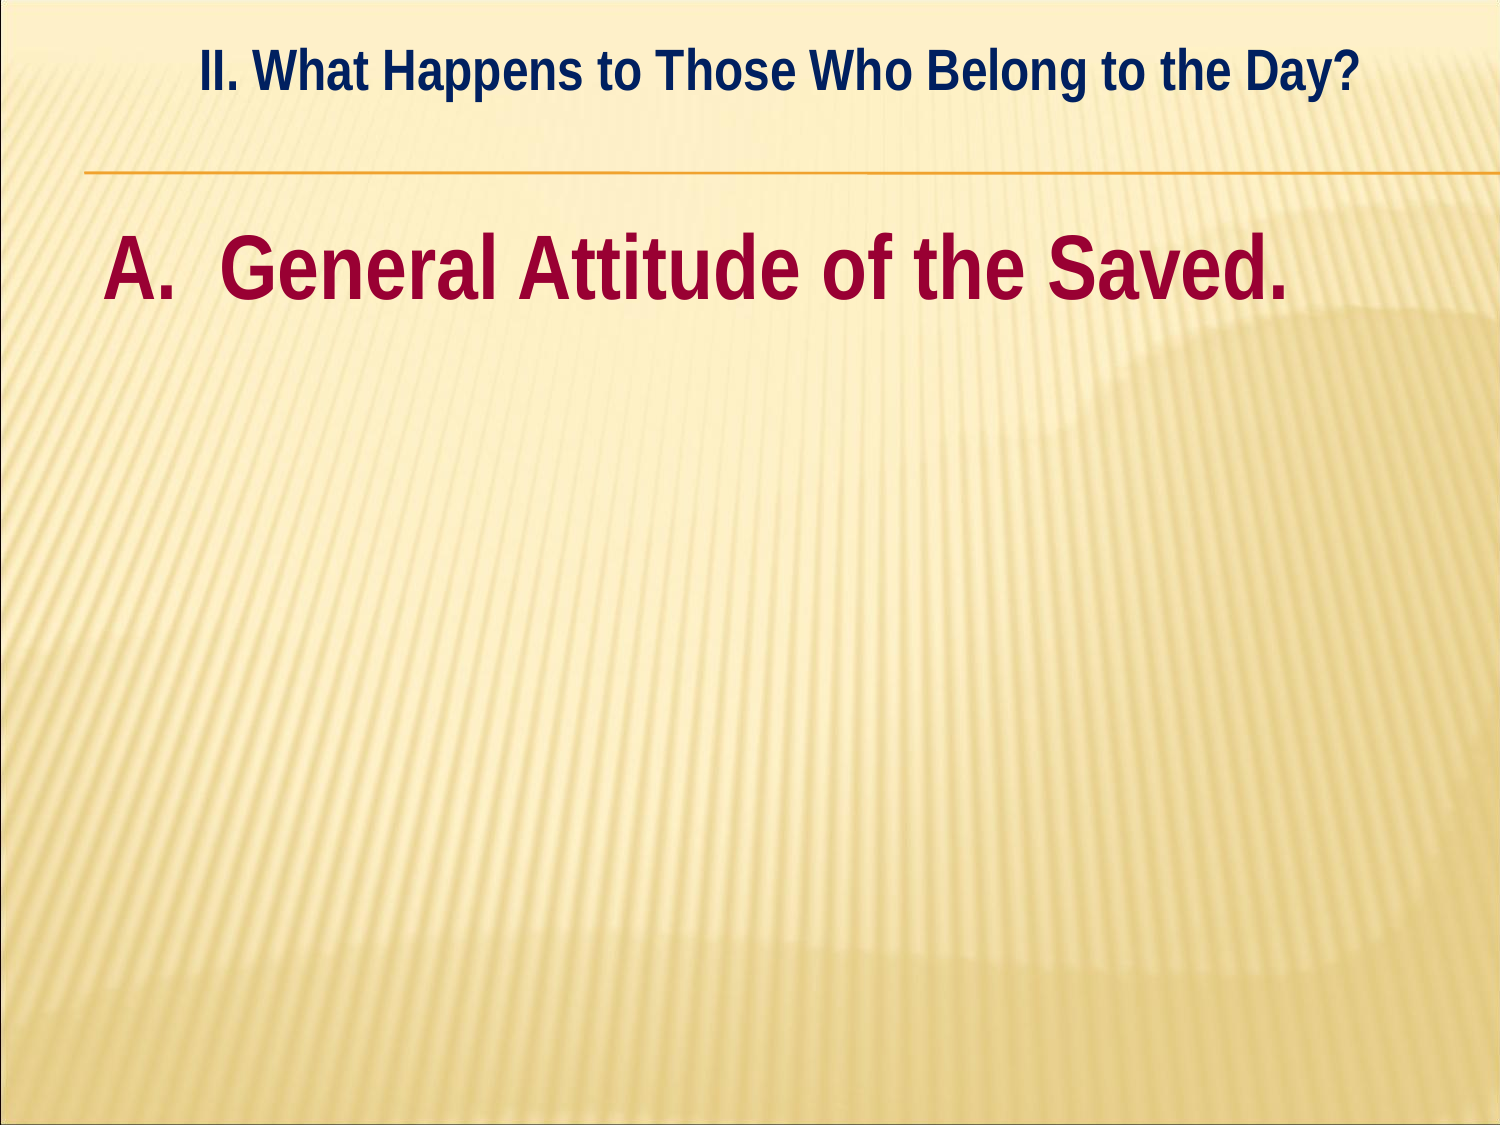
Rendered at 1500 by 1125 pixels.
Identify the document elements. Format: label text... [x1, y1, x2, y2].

picture [0, 0, 1500, 1125]
text_box II. What Happens to Those Who Belong to the Day? [137, 24, 1425, 110]
list A. General Attitude of the Saved. [87, 200, 1438, 1050]
